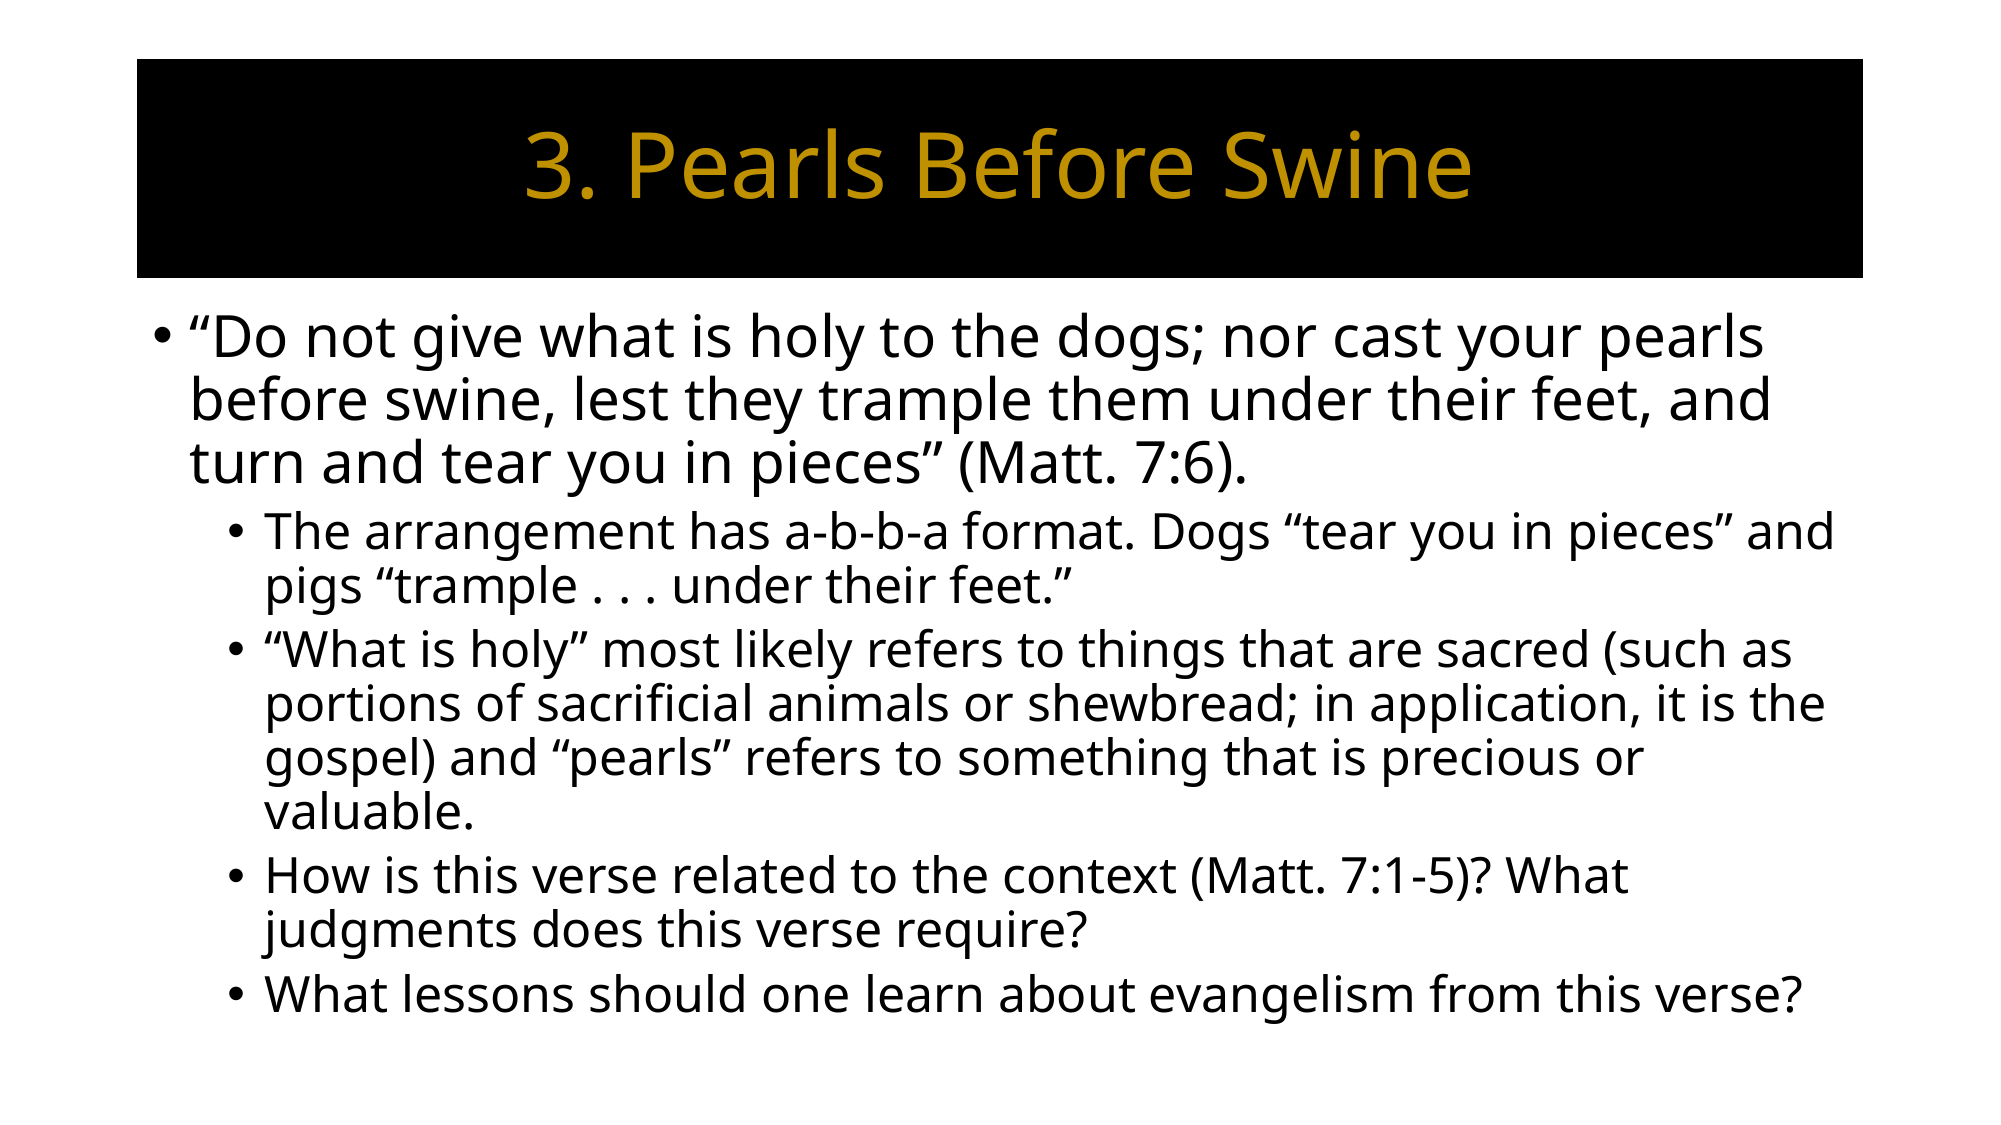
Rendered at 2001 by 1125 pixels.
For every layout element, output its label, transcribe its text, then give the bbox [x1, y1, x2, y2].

title 3. Pearls Before Swine [137, 59, 1863, 278]
list “Do not give what is holy to the dogs; nor cast your pearls before swine, lest they trample them under their feet, and turn and tear you in pieces” (Matt. 7:6). The arrangement has a-b-b-a format. Dogs “tear you in pieces” and pigs “trample . . . under their feet.” “What is holy” most likely refers to things that are sacred (such as portions of sacrificial animals or shewbread; in application, it is the gospel) and “pearls” refers to something that is precious or valuable. How is this verse related to the context (Matt. 7:1-5)? What judgments does this verse require? What lessons should one learn about evangelism from this verse? [137, 299, 1863, 1014]
